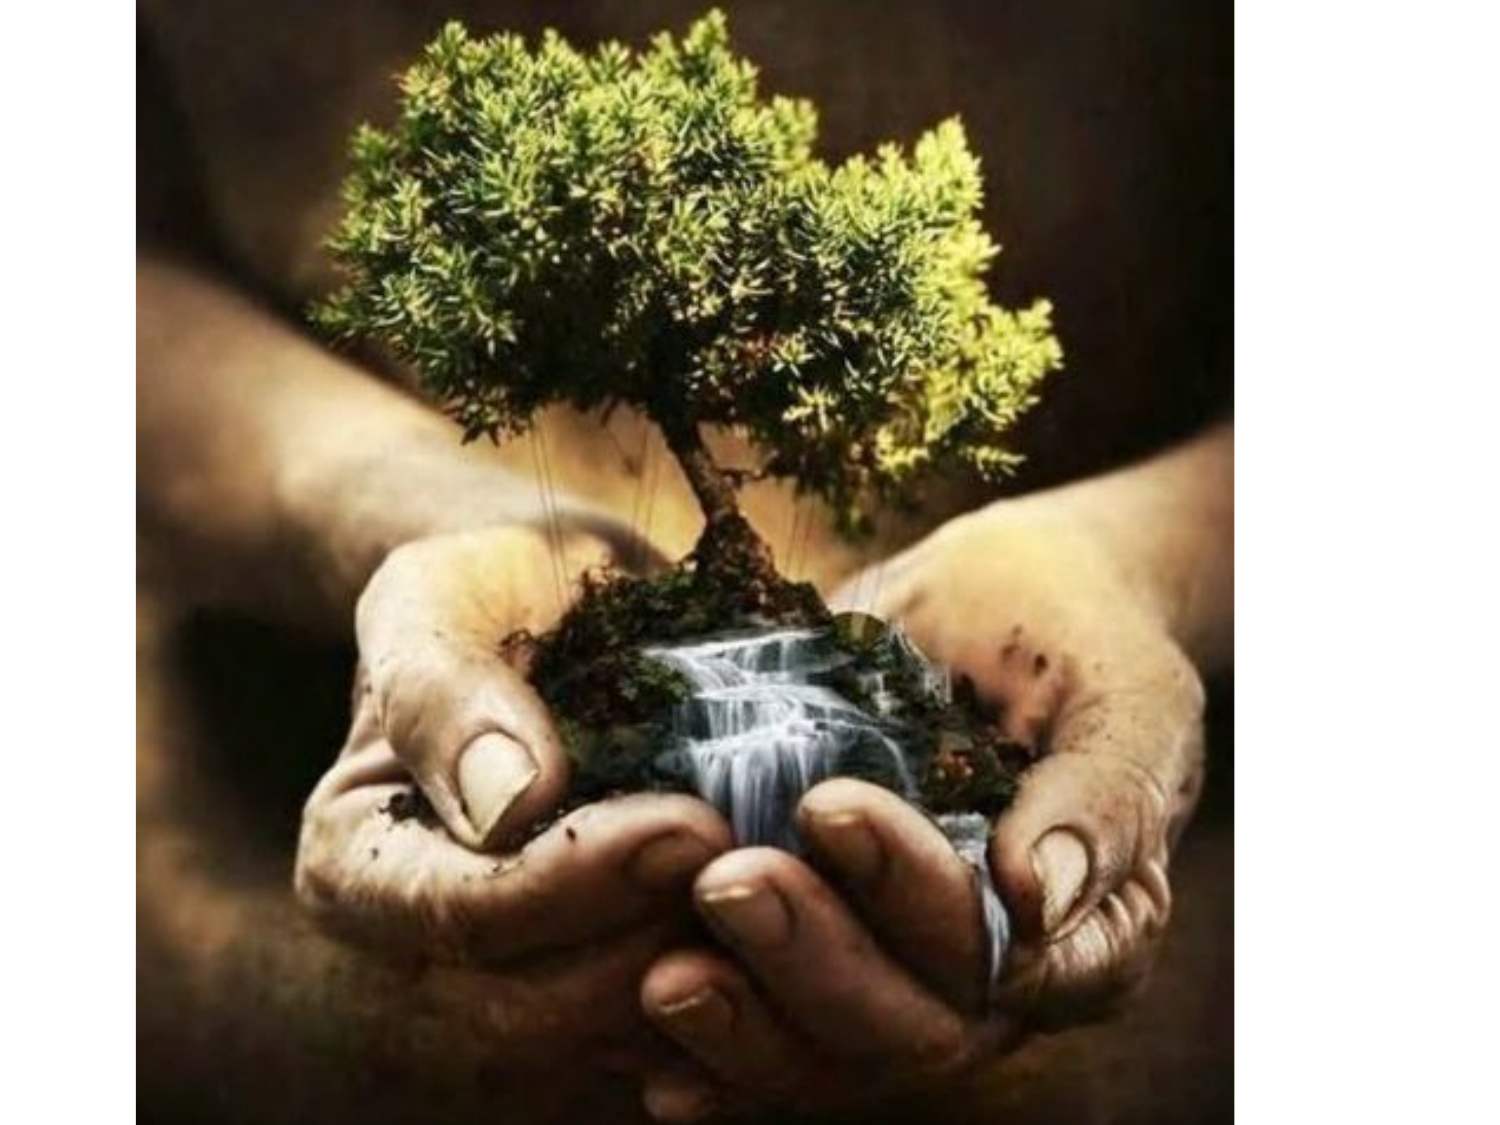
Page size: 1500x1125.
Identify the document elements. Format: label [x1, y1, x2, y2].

picture [135, 0, 1235, 1125]
